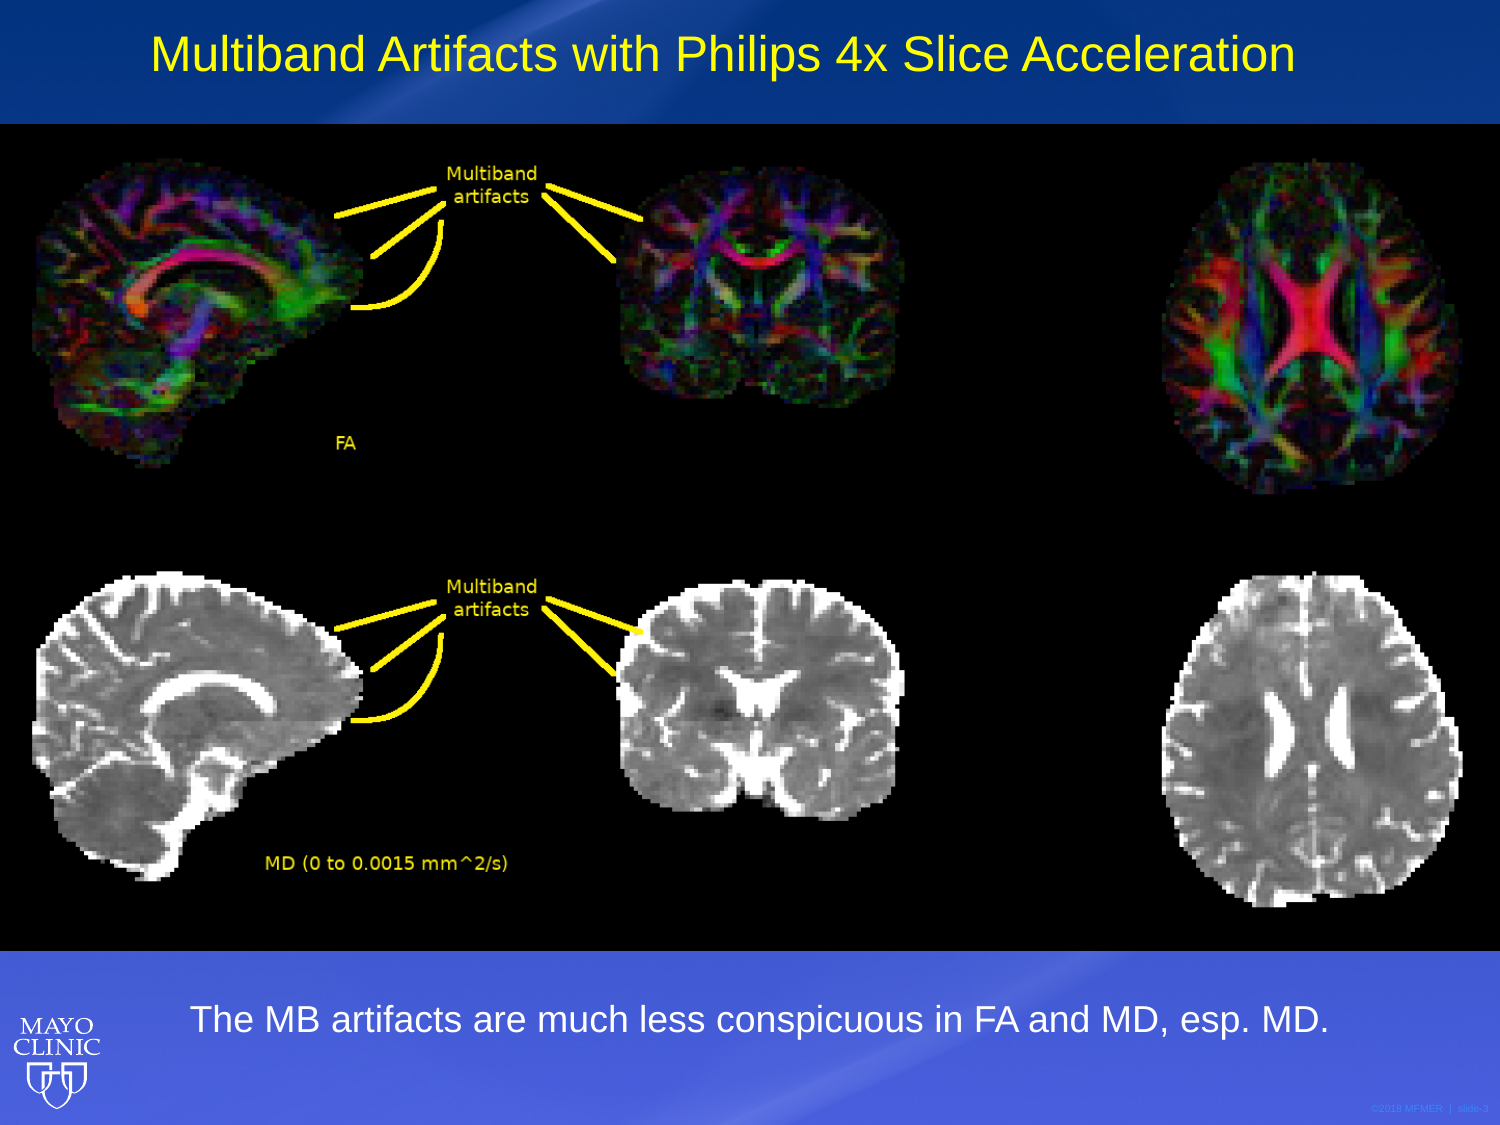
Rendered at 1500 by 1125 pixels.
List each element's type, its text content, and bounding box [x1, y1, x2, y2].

text_box The MB artifacts are much less conspicuous in FA and MD, esp. MD. [174, 987, 1363, 1048]
picture [0, 537, 1500, 1125]
title Multiband Artifacts with Philips 4x Slice Acceleration [150, 0, 1350, 88]
picture [0, 0, 1500, 124]
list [0, 124, 1500, 536]
